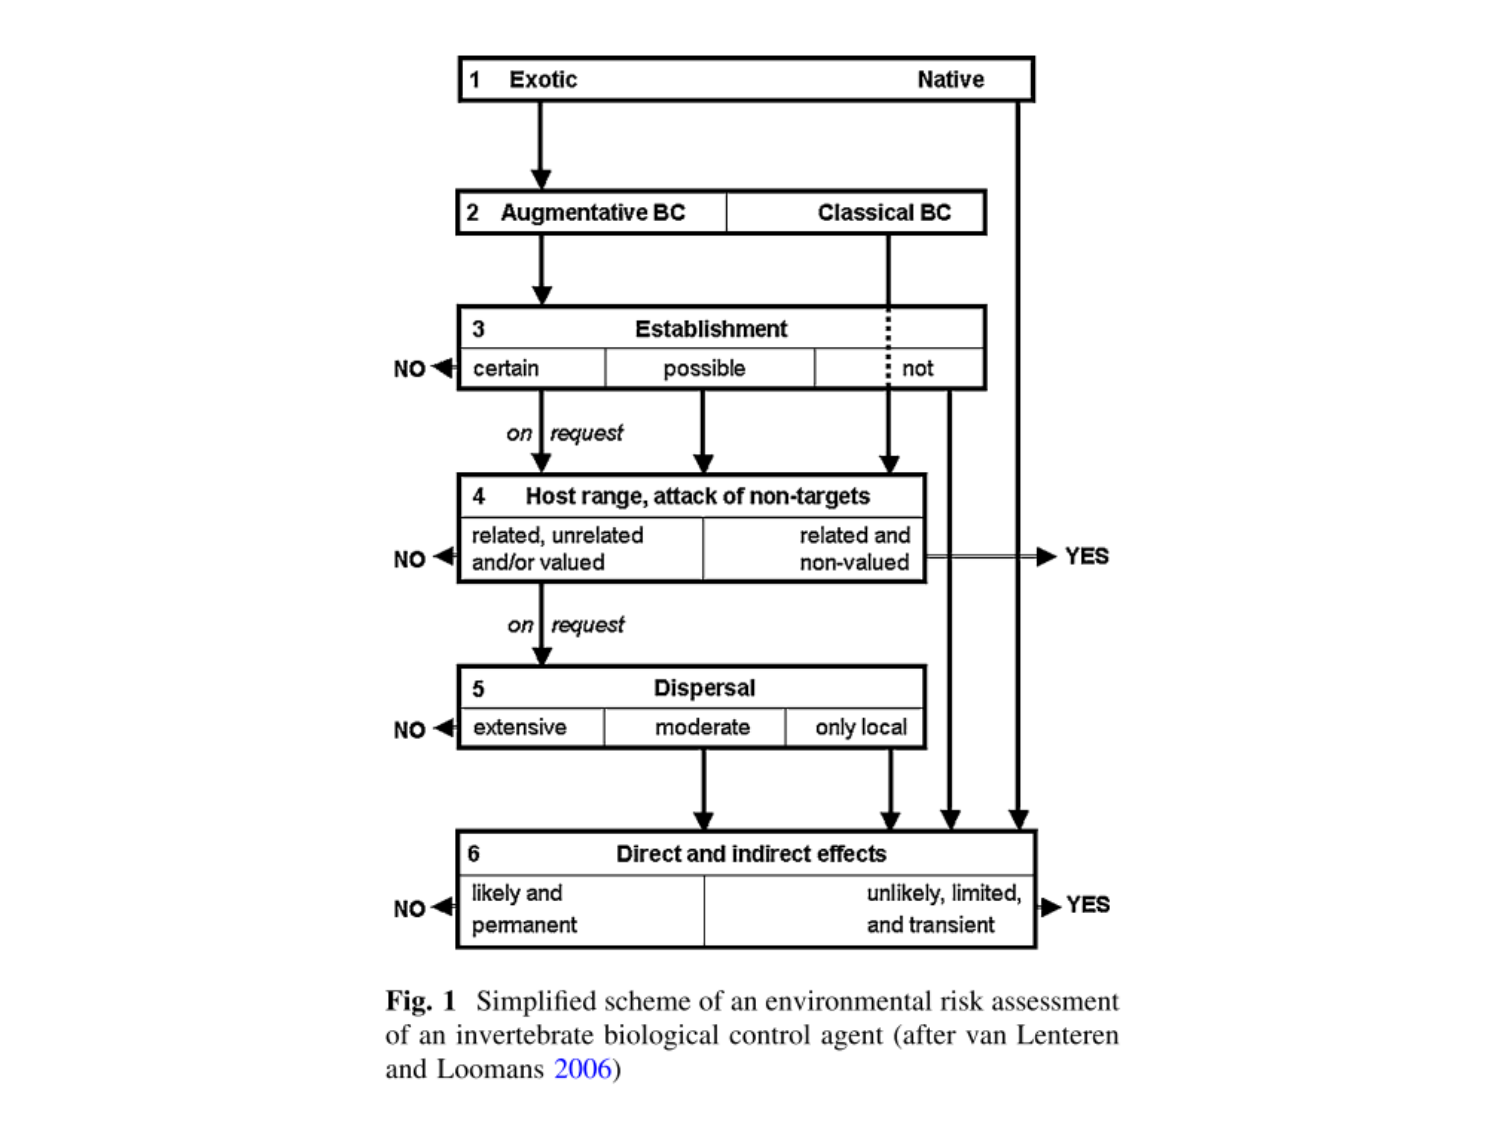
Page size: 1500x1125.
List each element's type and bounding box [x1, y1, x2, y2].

picture [349, 32, 1151, 1093]
